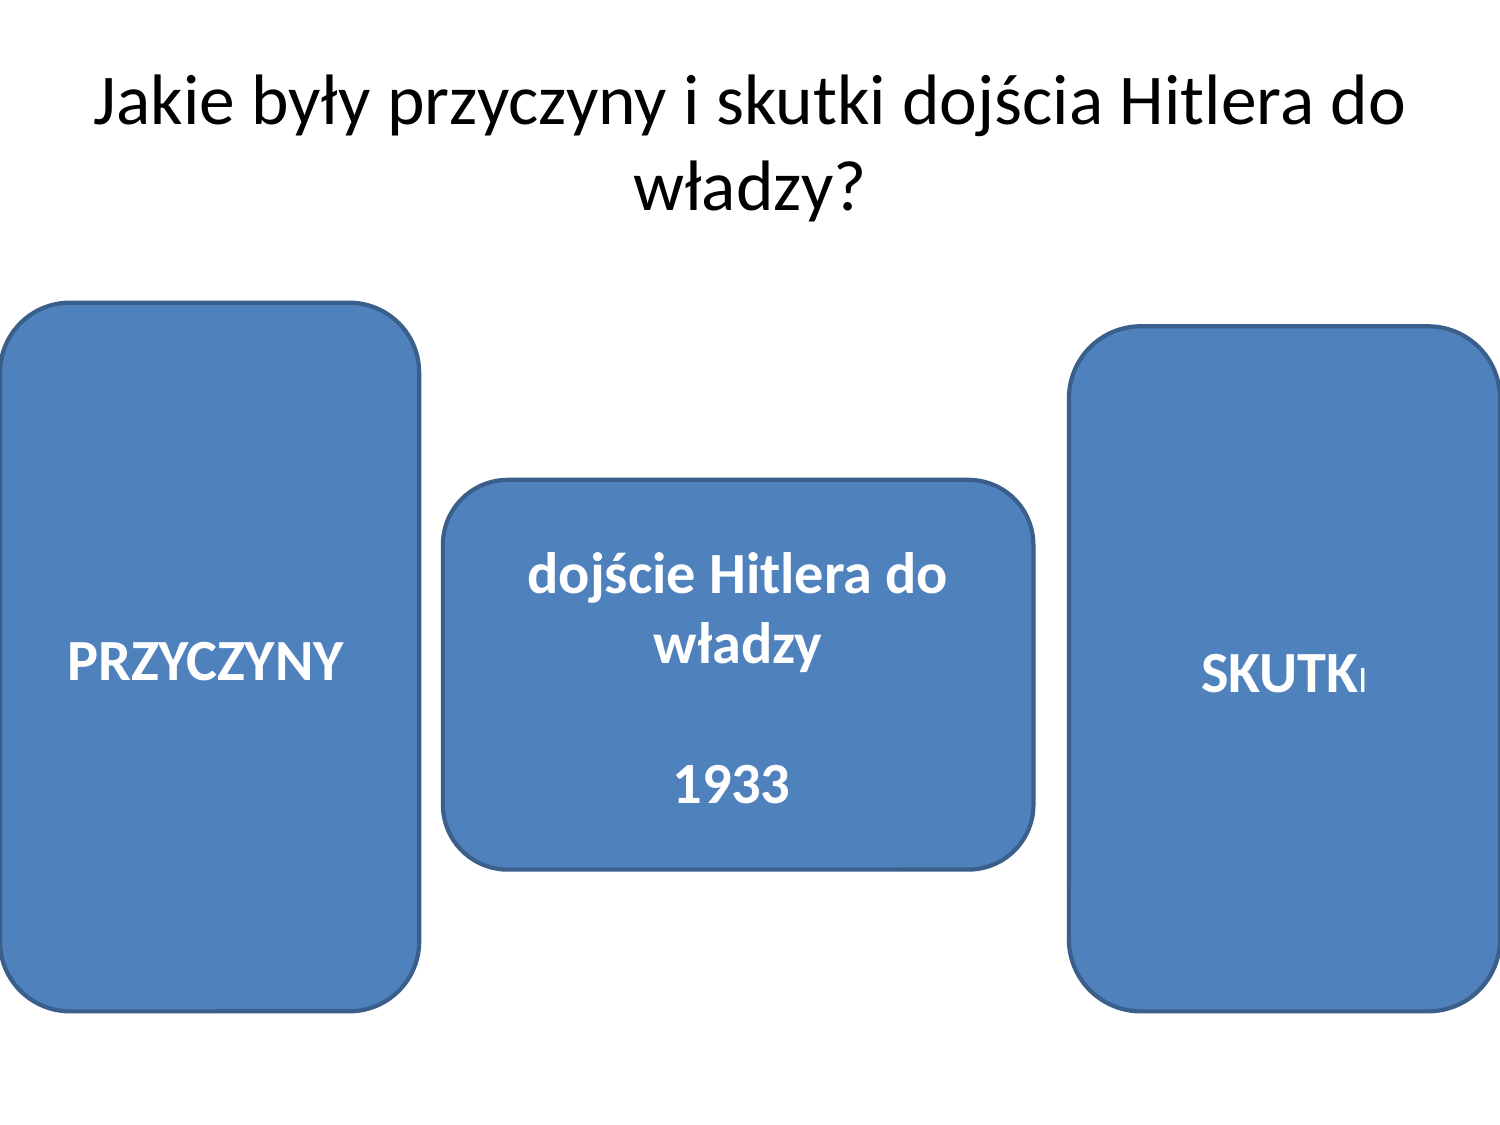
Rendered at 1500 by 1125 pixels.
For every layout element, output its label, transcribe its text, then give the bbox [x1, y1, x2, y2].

text_box dojście Hitlera do władzy 1933 [440, 477, 1036, 872]
text_box PRZYCZYNY [0, 300, 422, 1014]
title Jakie były przyczyny i skutki dojścia Hitlera do władzy? [75, 45, 1425, 233]
text_box SKUTKI [1066, 324, 1500, 1014]
